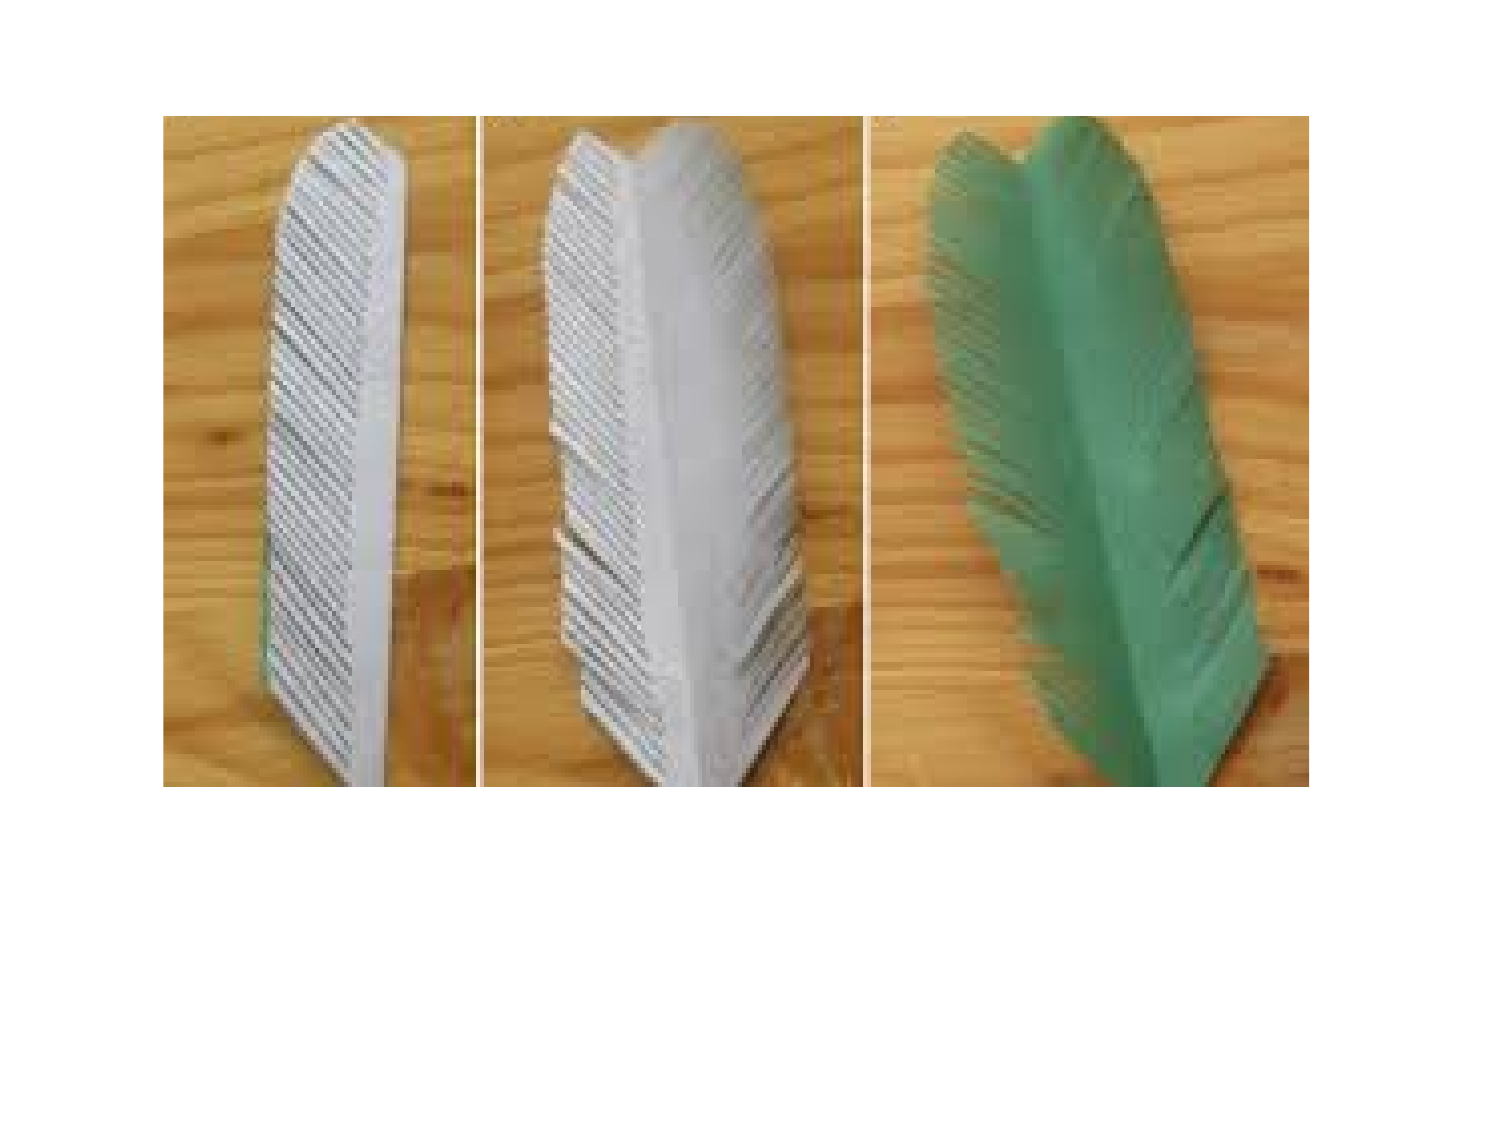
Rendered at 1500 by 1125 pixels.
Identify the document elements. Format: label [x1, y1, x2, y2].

picture [163, 115, 1310, 787]
